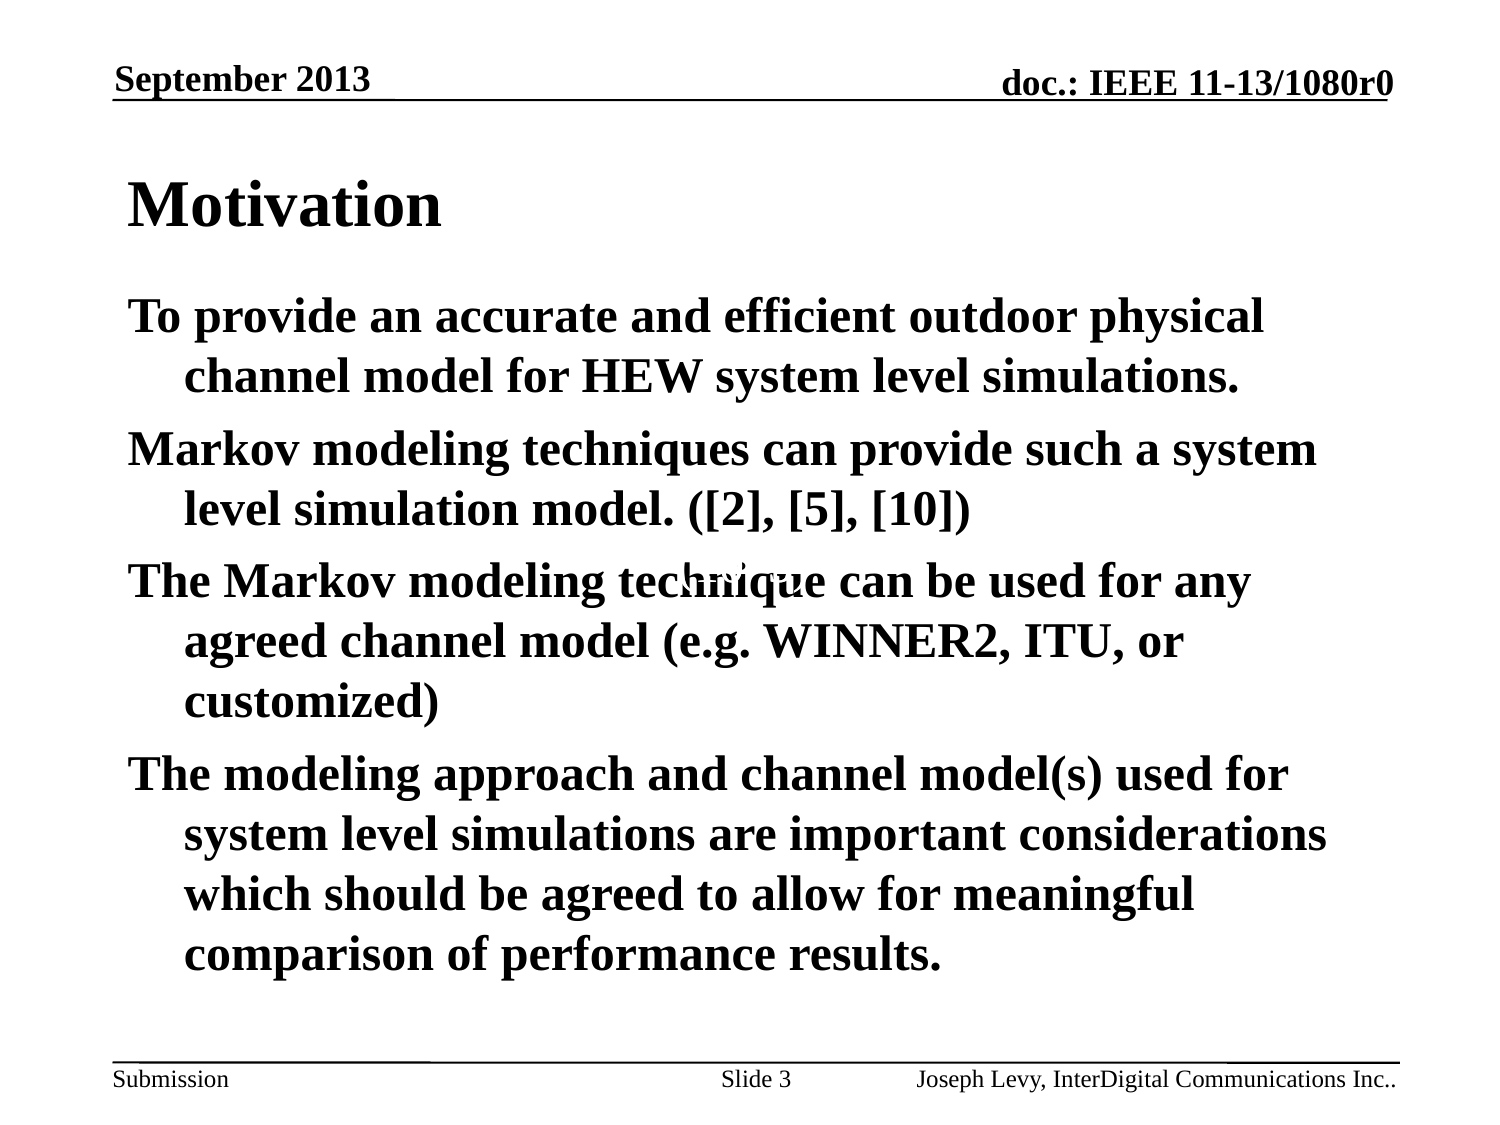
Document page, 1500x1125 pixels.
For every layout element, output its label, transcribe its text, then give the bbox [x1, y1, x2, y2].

title Motivation [112, 112, 1388, 274]
footer Joseph Levy, InterDigital Communications Inc.. [874, 1062, 1398, 1093]
list To provide an accurate and efficient outdoor physical channel model for HEW system level simulations. Markov modeling techniques can provide such a system level simulation model. ([2], [5], [10]) The Markov modeling technique can be used for any agreed channel model (e.g. WINNER2, ITU, or customized) The modeling approach and channel model(s) used for system level simulations are important considerations which should be agreed to allow for meaningful comparison of performance results. [112, 274, 1388, 1000]
slide_number Slide 3 [712, 1061, 800, 1123]
text_box (10^5) [662, 524, 838, 600]
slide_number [114, 54, 423, 100]
